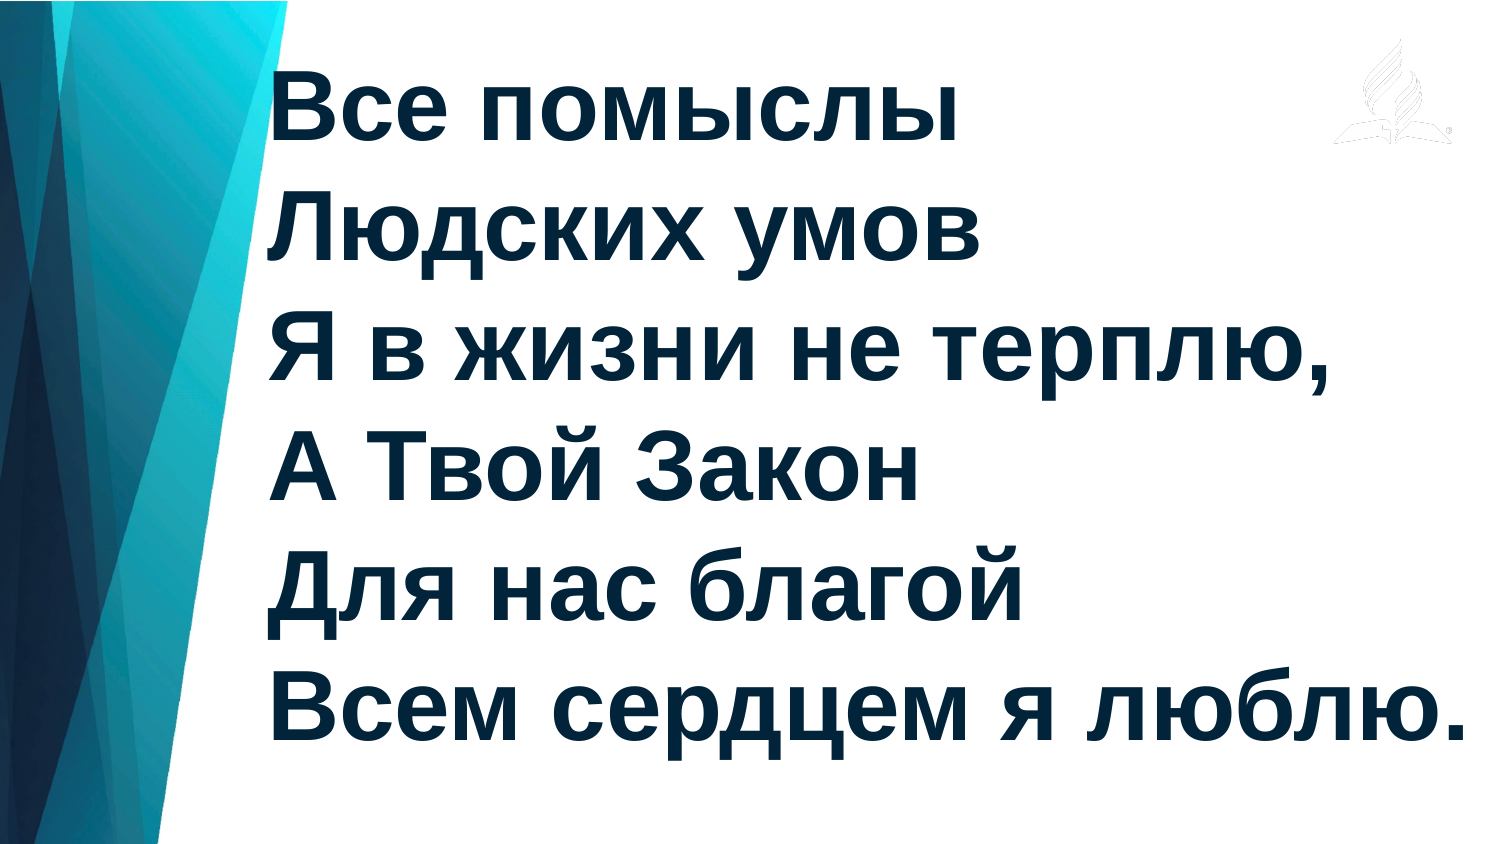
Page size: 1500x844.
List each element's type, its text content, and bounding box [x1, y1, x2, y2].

picture [89, 800, 93, 811]
text_box Все помыслы Людских умов Я в жизни не терплю, А Твой Закон Для нас благой Всем сердцем я люблю. [299, 37, 1500, 844]
picture [1332, 36, 1453, 145]
picture [0, 0, 299, 844]
